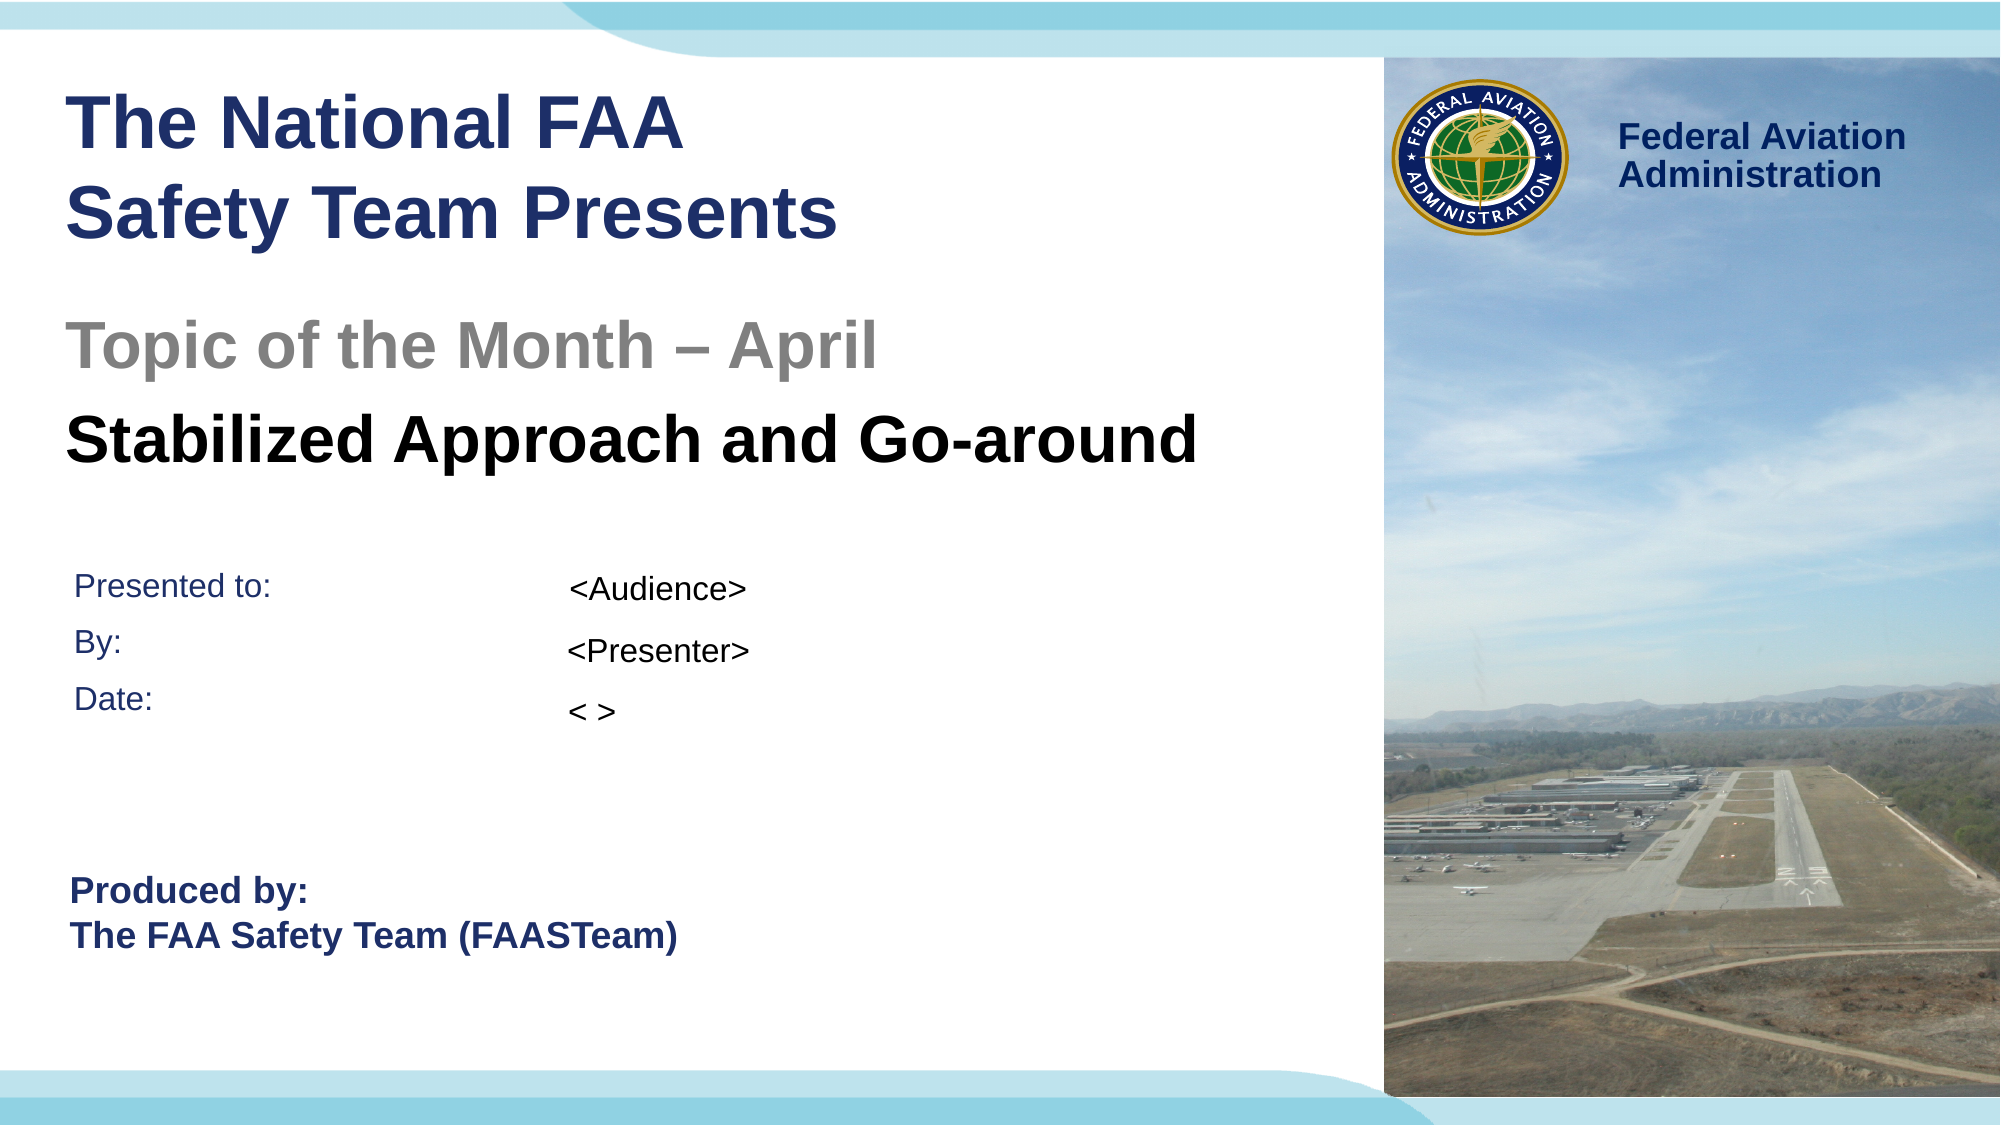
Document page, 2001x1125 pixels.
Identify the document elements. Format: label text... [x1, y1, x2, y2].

text_box < > [553, 682, 1122, 738]
text_box <Presenter> [552, 621, 1121, 677]
subtitle Topic of the Month – April Stabilized Approach and Go-around [50, 294, 1336, 470]
picture [0, 2, 2001, 1125]
text_box <Audience> [554, 559, 1123, 615]
title The National FAA Safety Team Presents [50, 65, 861, 294]
